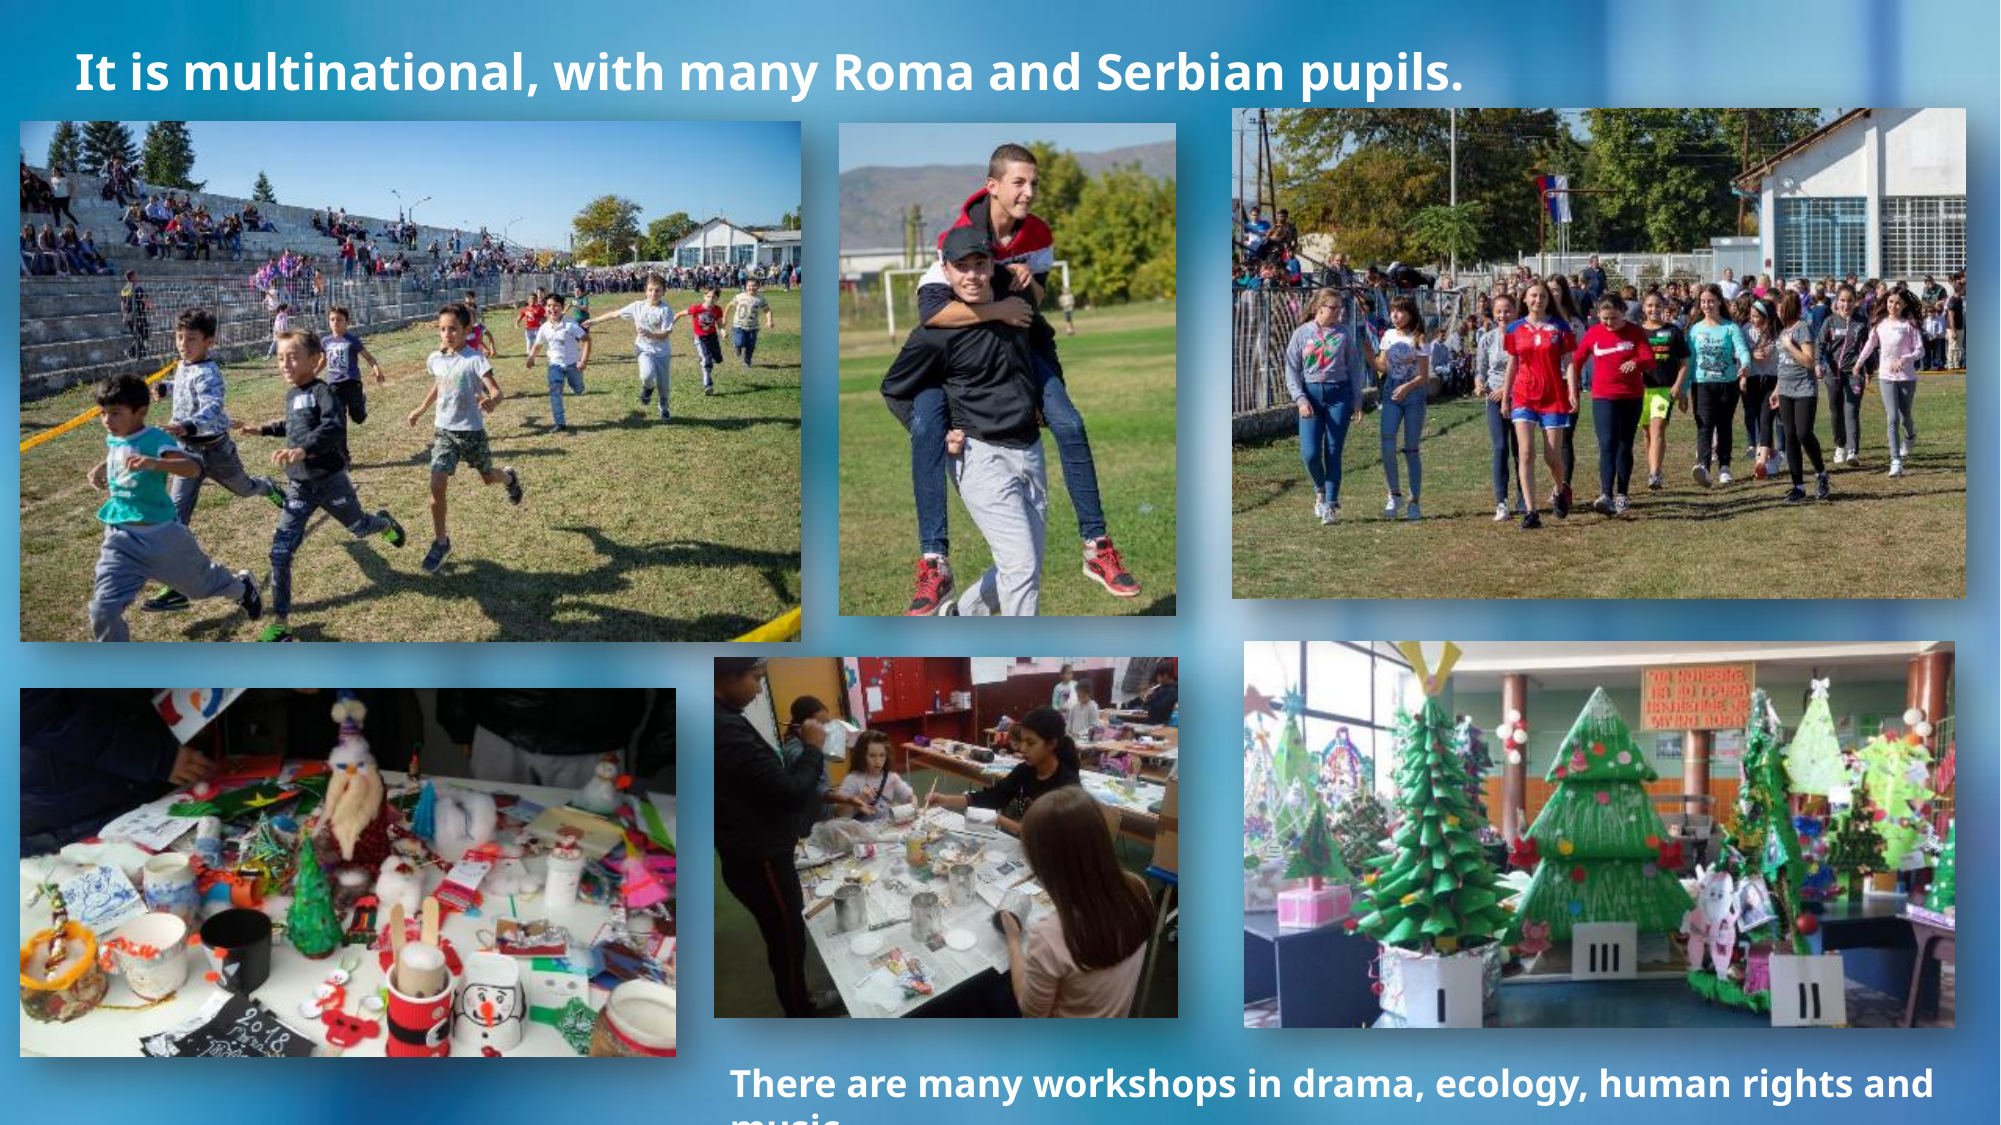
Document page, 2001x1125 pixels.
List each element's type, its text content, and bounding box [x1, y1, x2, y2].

picture [0, 0, 2001, 1125]
text_box There are many workshops in drama, ecology, human rights and music. [714, 1052, 1967, 1125]
text_box It is multinational, with many Roma and Serbian pupils. [61, 32, 1480, 108]
